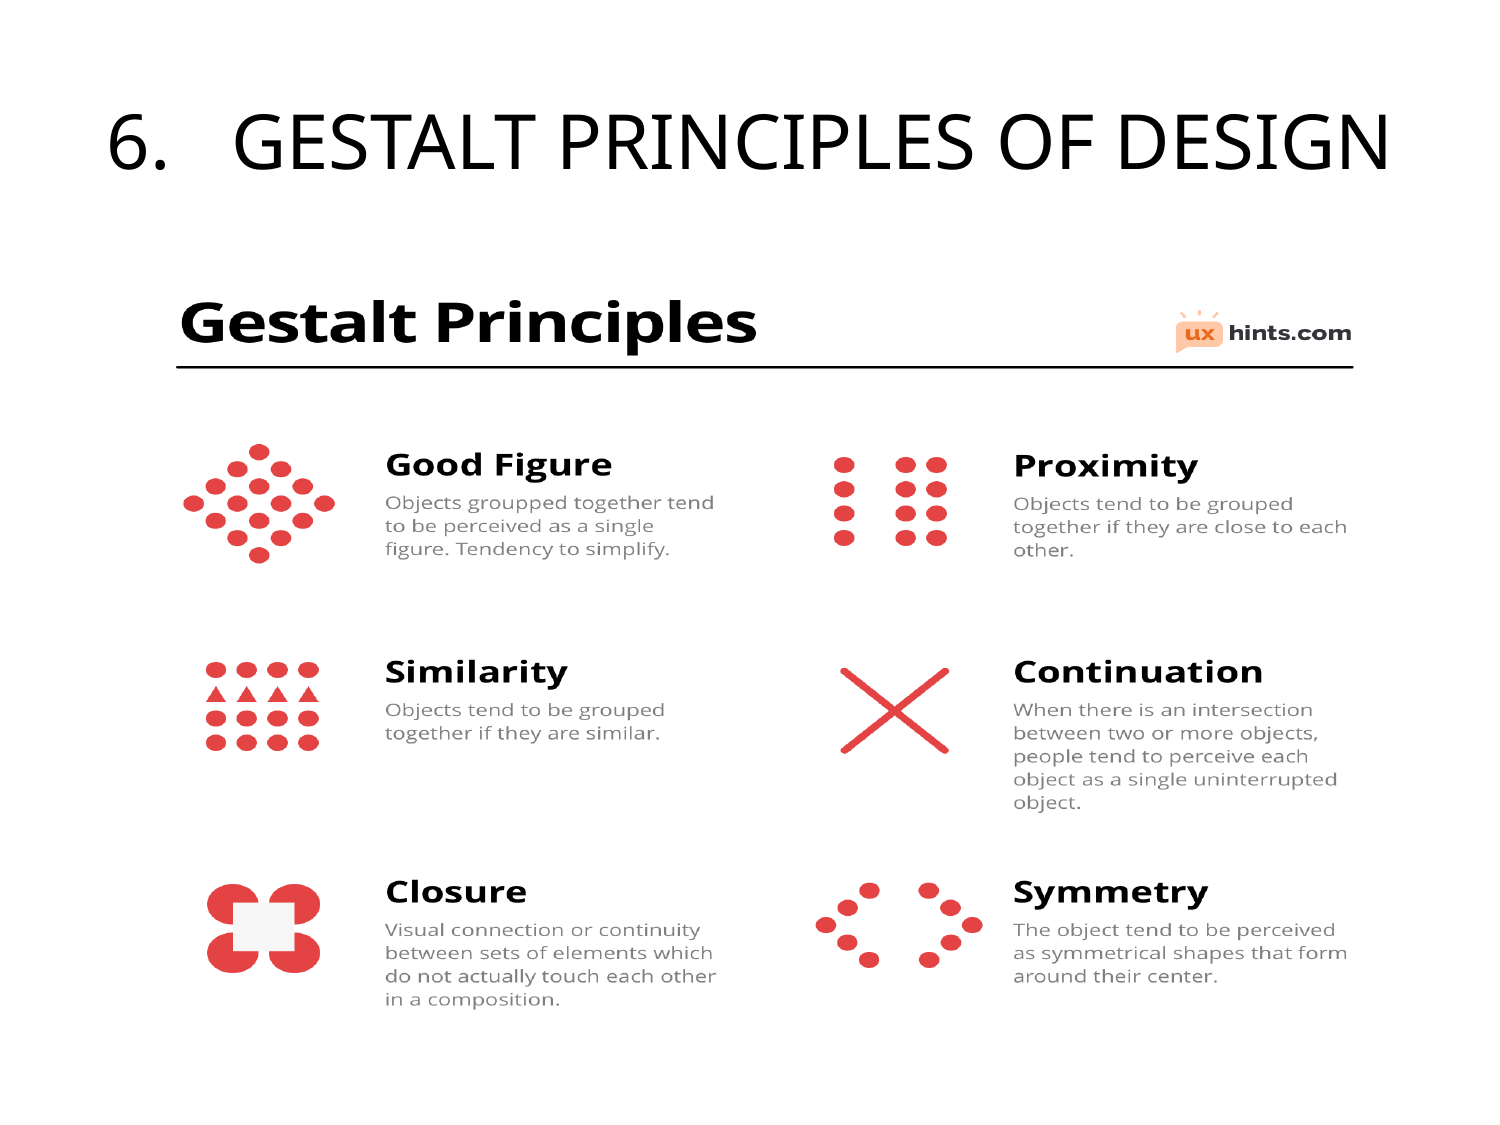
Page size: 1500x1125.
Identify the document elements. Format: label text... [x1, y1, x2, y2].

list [104, 232, 1426, 1106]
title 6. GESTALT PRINCIPLES OF DESIGN [75, 45, 1425, 233]
